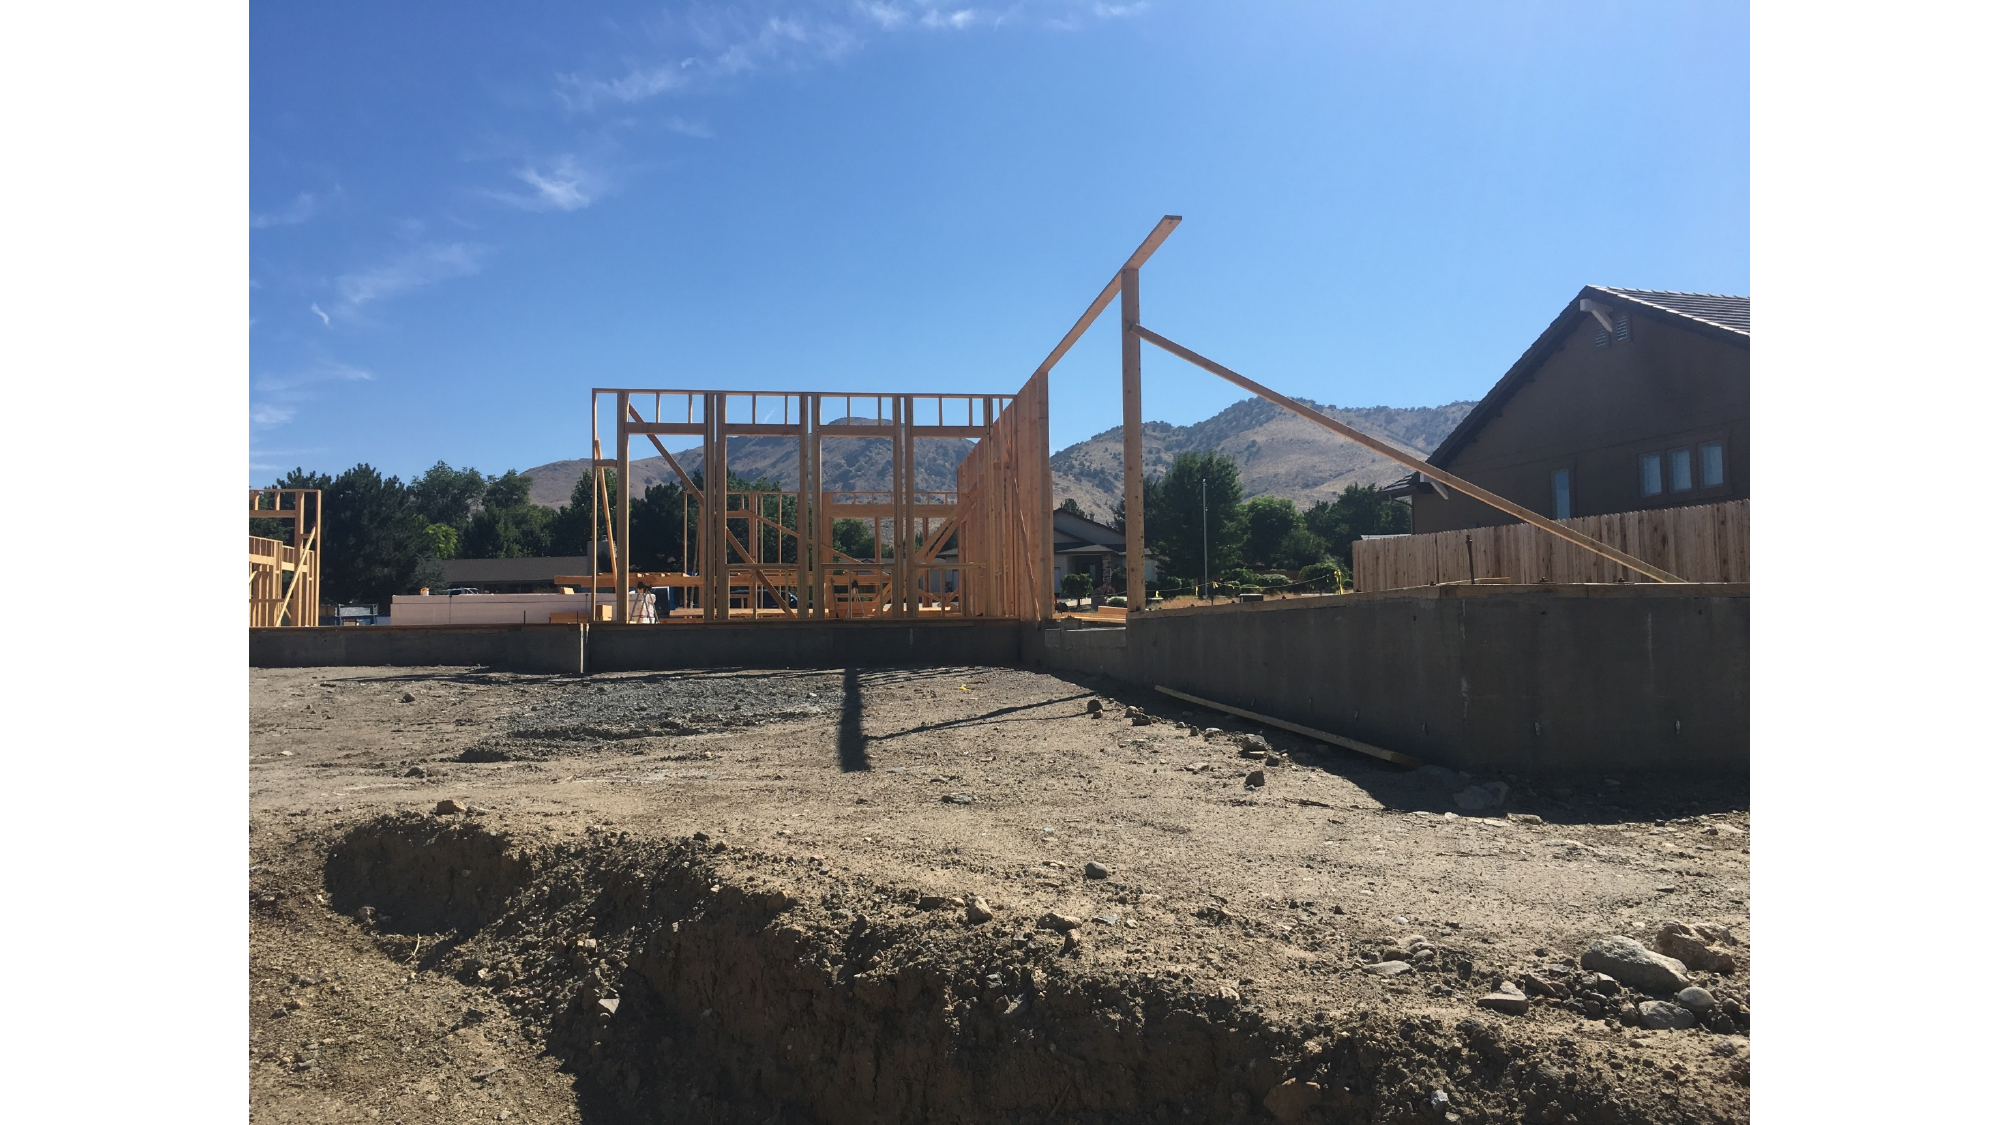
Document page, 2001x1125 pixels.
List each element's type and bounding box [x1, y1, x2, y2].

picture [249, 0, 1750, 1125]
